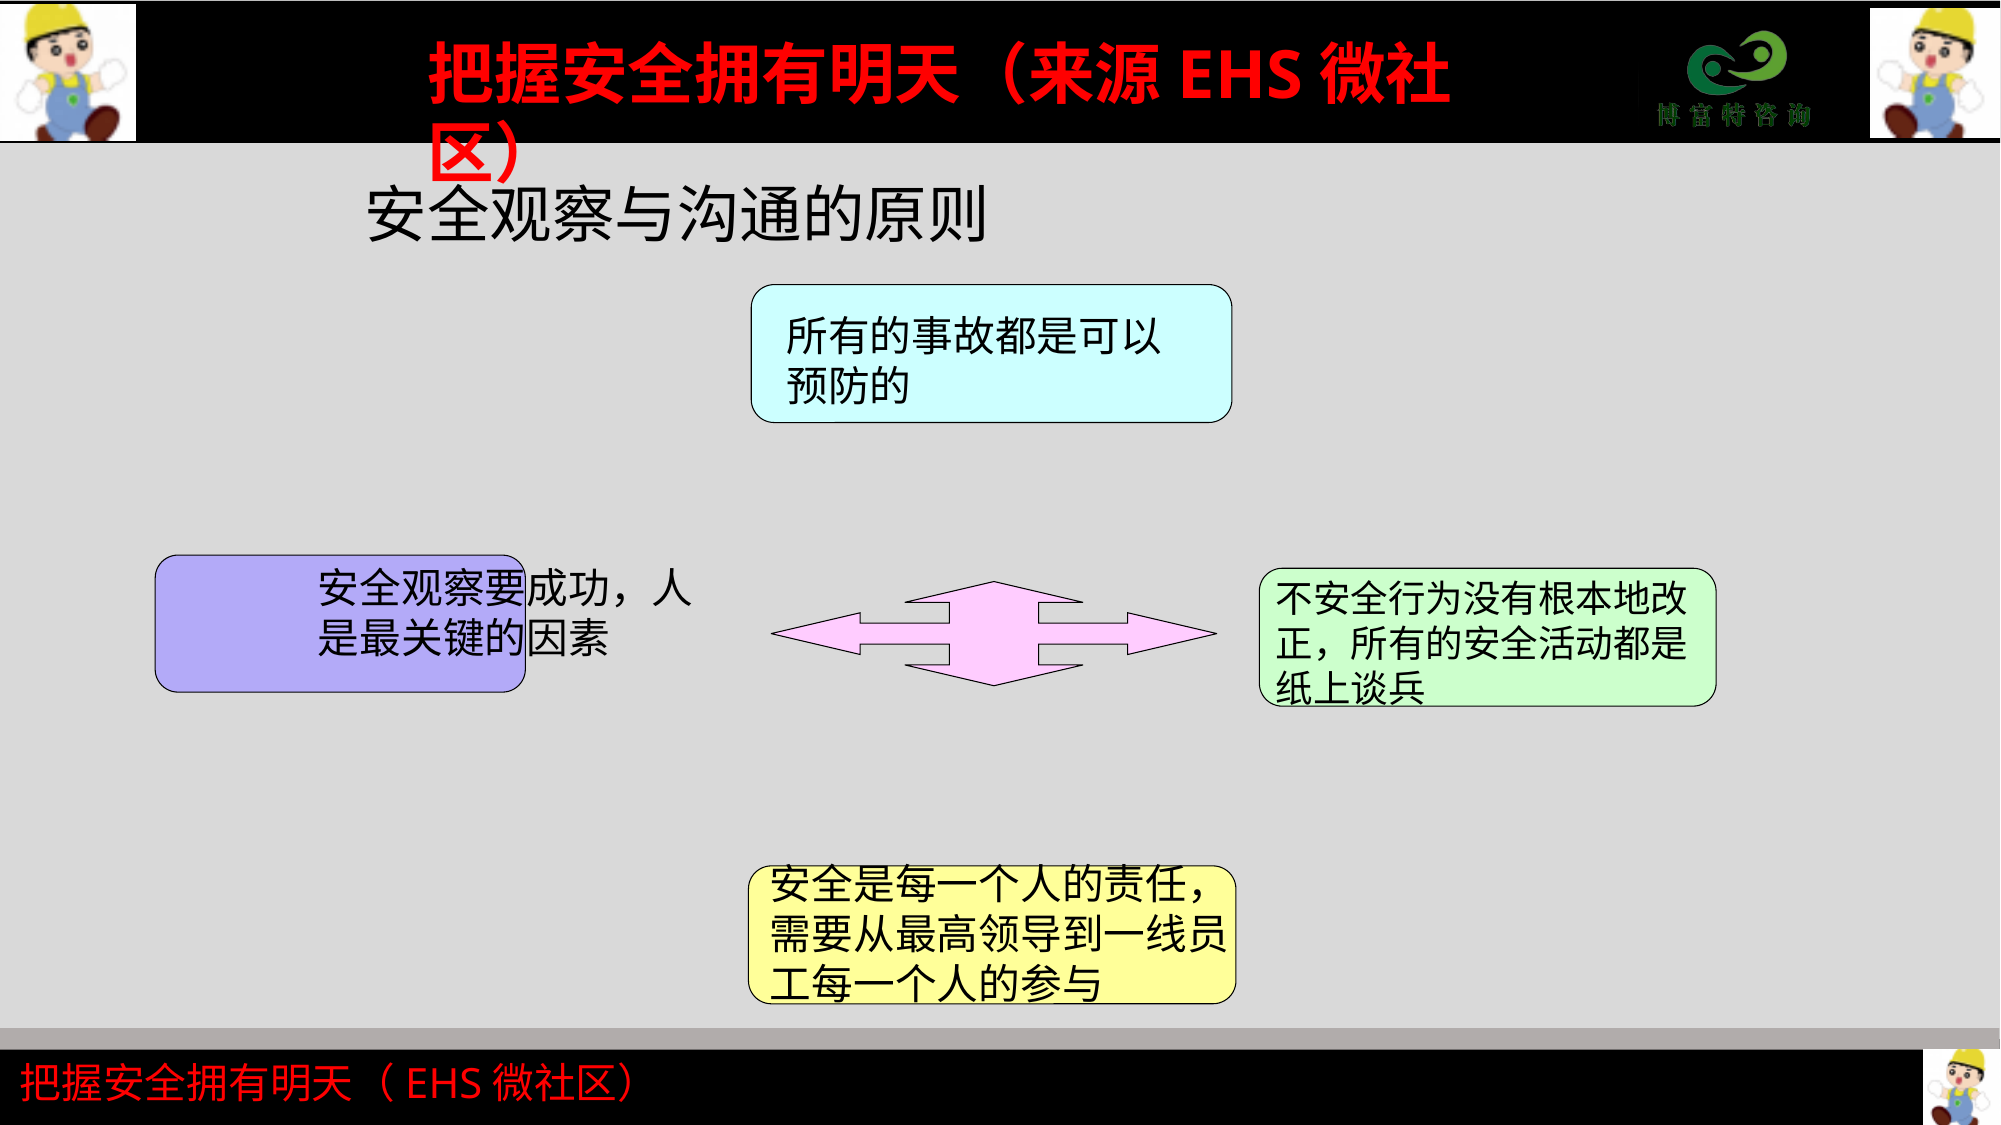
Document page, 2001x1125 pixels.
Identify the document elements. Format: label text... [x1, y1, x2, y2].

text_box [155, 555, 525, 693]
text_box 安全观察与沟通的原则 [350, 137, 1588, 288]
picture [1870, 8, 2001, 138]
picture [1923, 1049, 2000, 1125]
text_box 安全观察要成功，人是最关键的因素 [294, 550, 711, 674]
text_box [751, 288, 1232, 423]
picture [1638, 30, 1835, 130]
text_box 安全是每一个人的责任，需要从最高领导到一线员工每一个人的参与 [746, 846, 1258, 1020]
text_box [1325, 1046, 1701, 1125]
text_box [771, 581, 1217, 686]
text_box 不安全行为没有根本地改正，所有的安全活动都是纸上谈兵 [1252, 563, 1727, 722]
picture [0, 4, 136, 141]
text_box 所有的事故都是可以预防的 [762, 297, 1187, 422]
